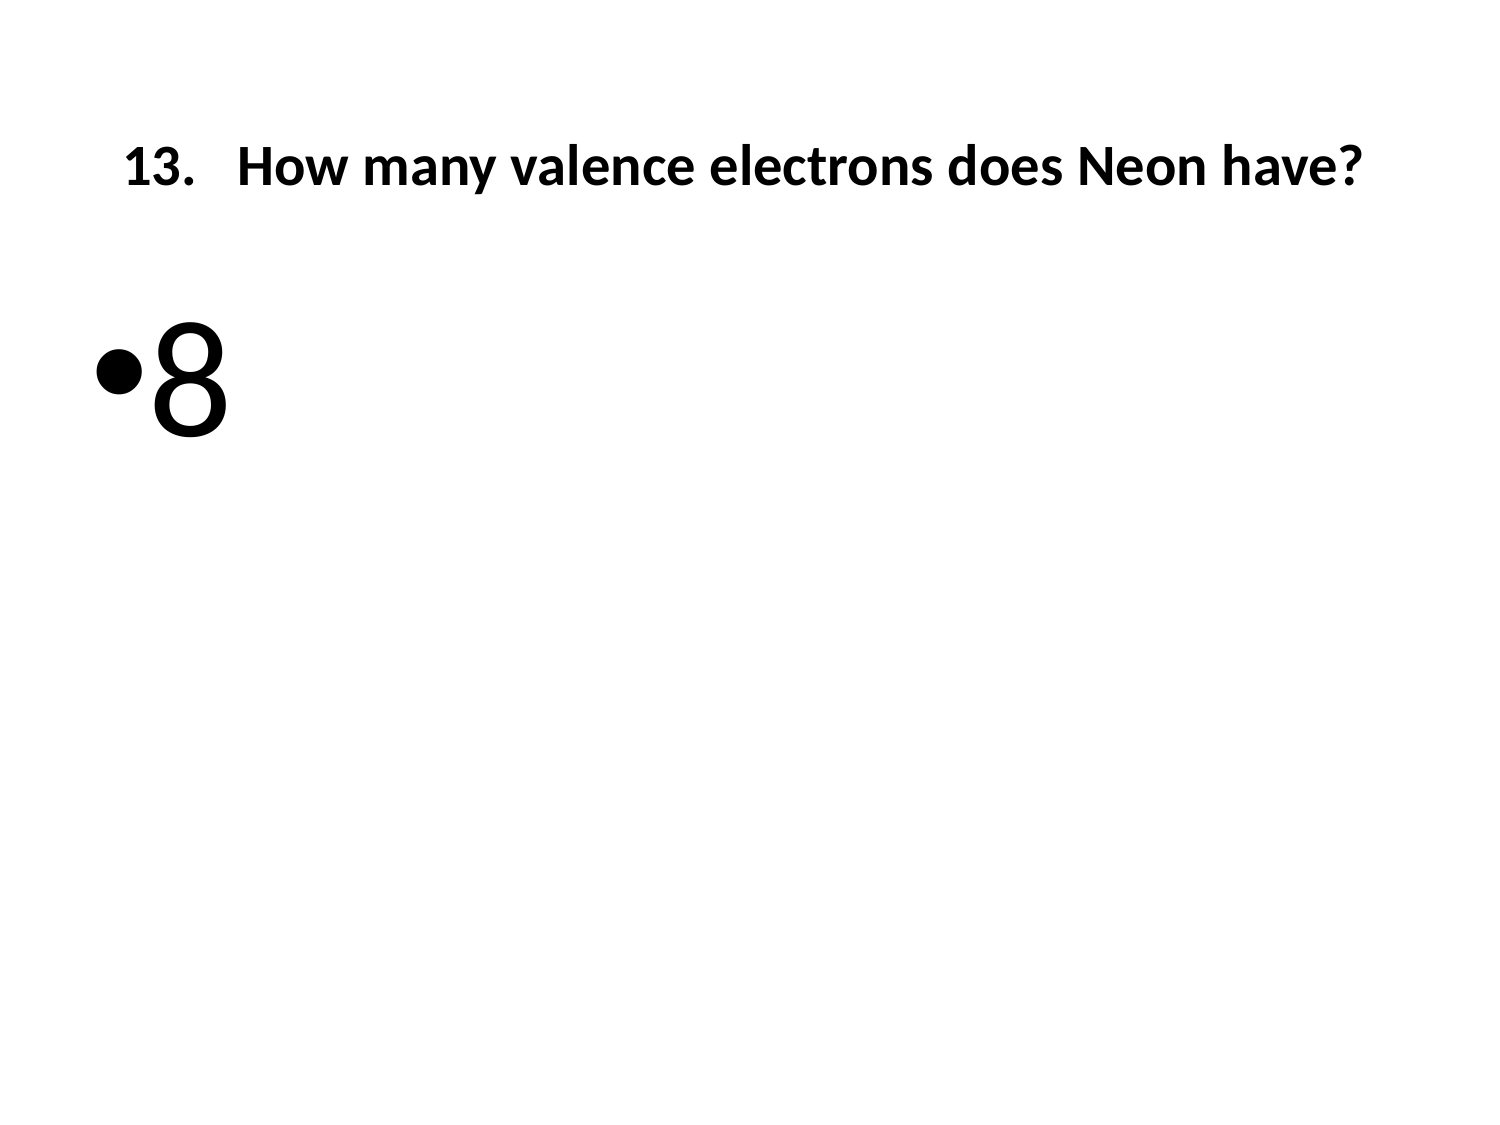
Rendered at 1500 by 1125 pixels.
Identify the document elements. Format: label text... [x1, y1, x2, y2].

title 13. How many valence electrons does Neon have? [62, 45, 1425, 350]
list 8 [75, 262, 1425, 1005]
